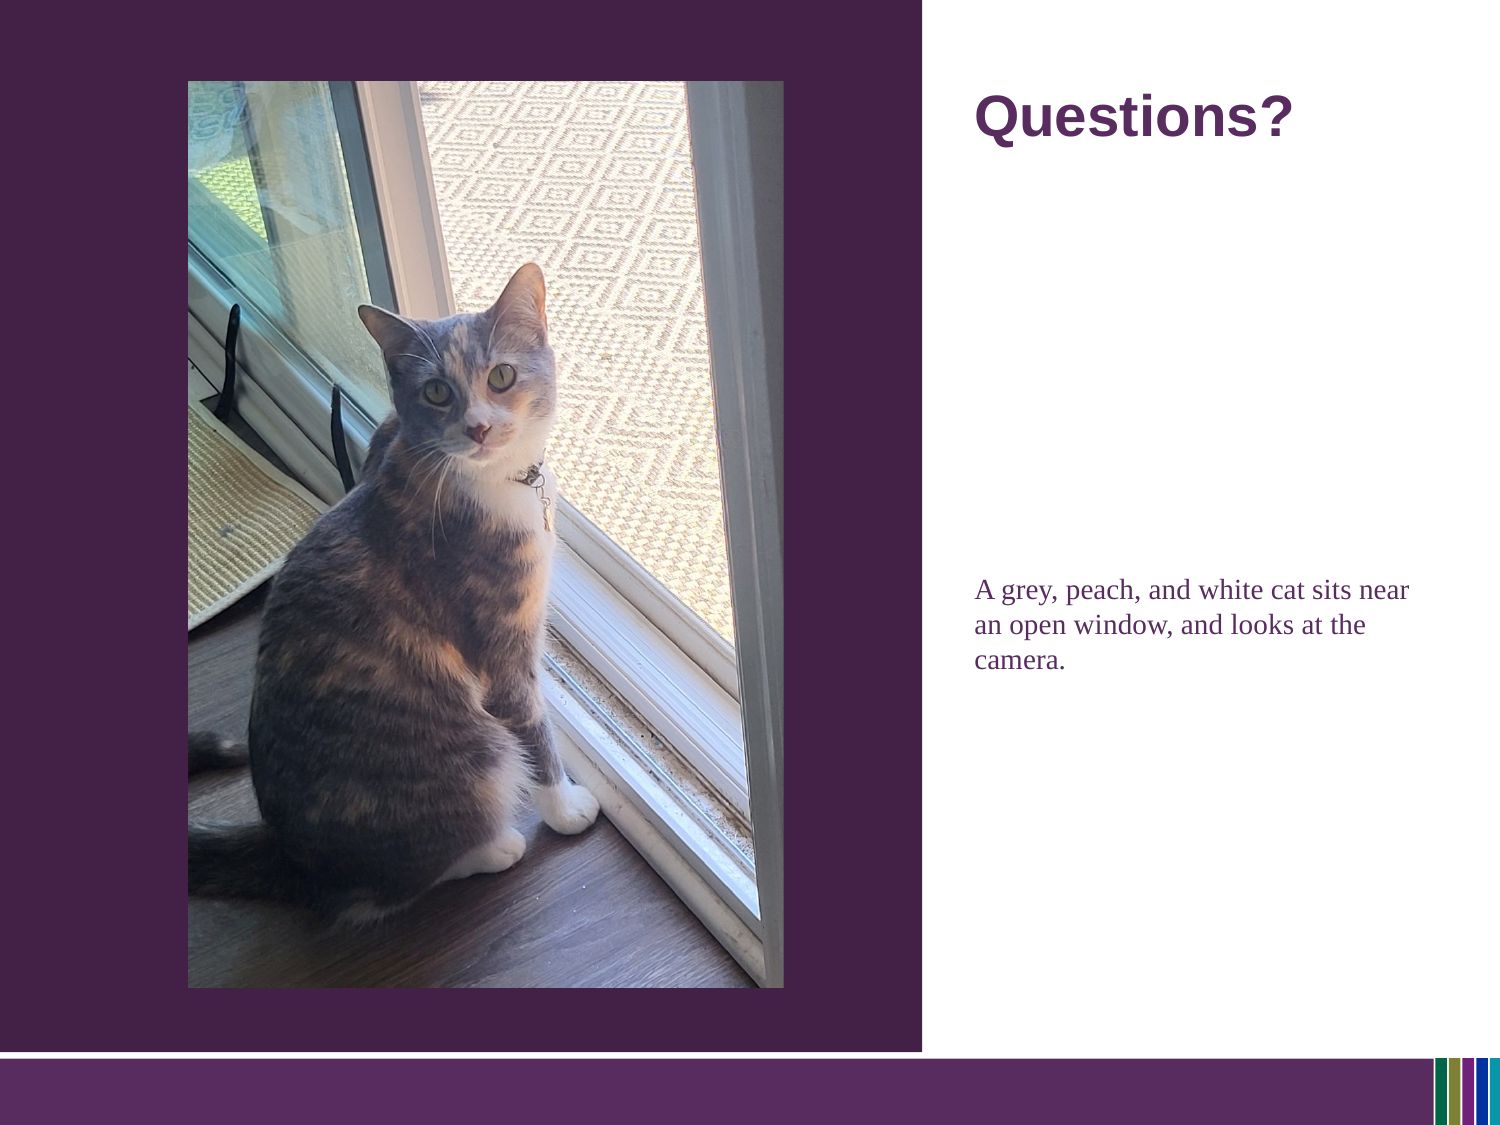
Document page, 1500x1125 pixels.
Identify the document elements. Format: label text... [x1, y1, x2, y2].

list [187, 81, 784, 988]
title Questions? [959, 44, 1453, 156]
list A grey, peach, and white cat sits near an open window, and looks at the camera. [959, 562, 1453, 943]
